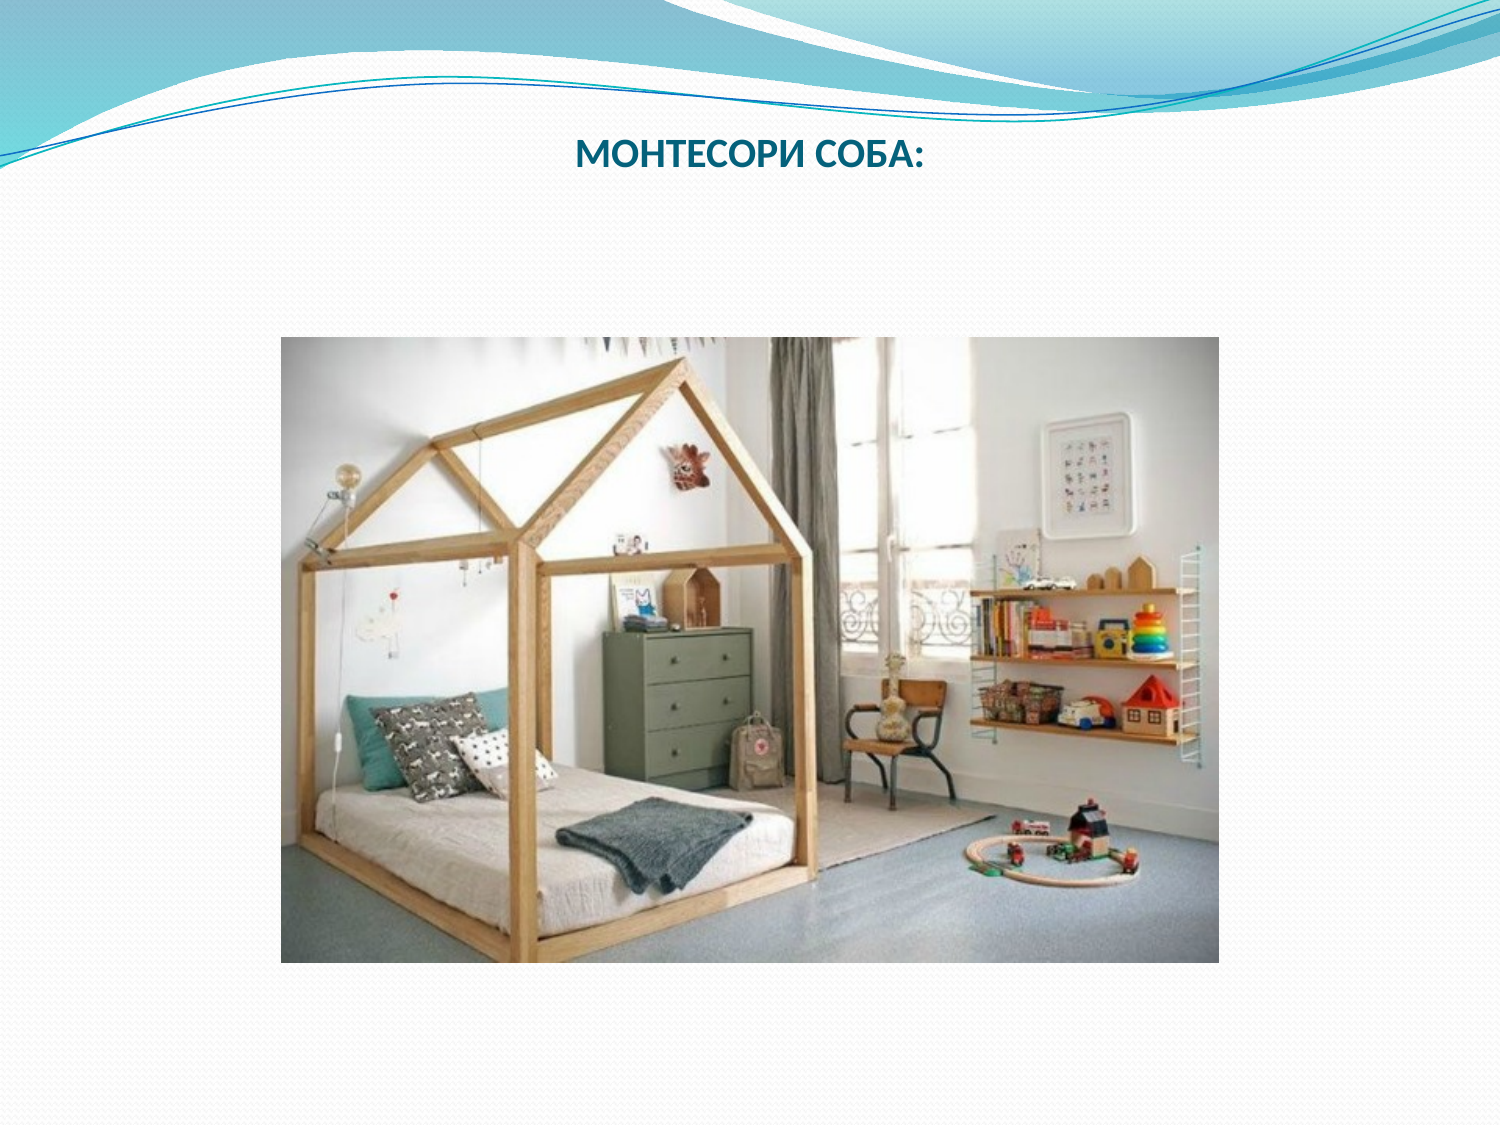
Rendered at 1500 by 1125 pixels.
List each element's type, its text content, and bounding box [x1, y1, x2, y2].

title МОНТЕСОРИ СОБА: [75, 115, 1425, 176]
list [281, 337, 1219, 964]
